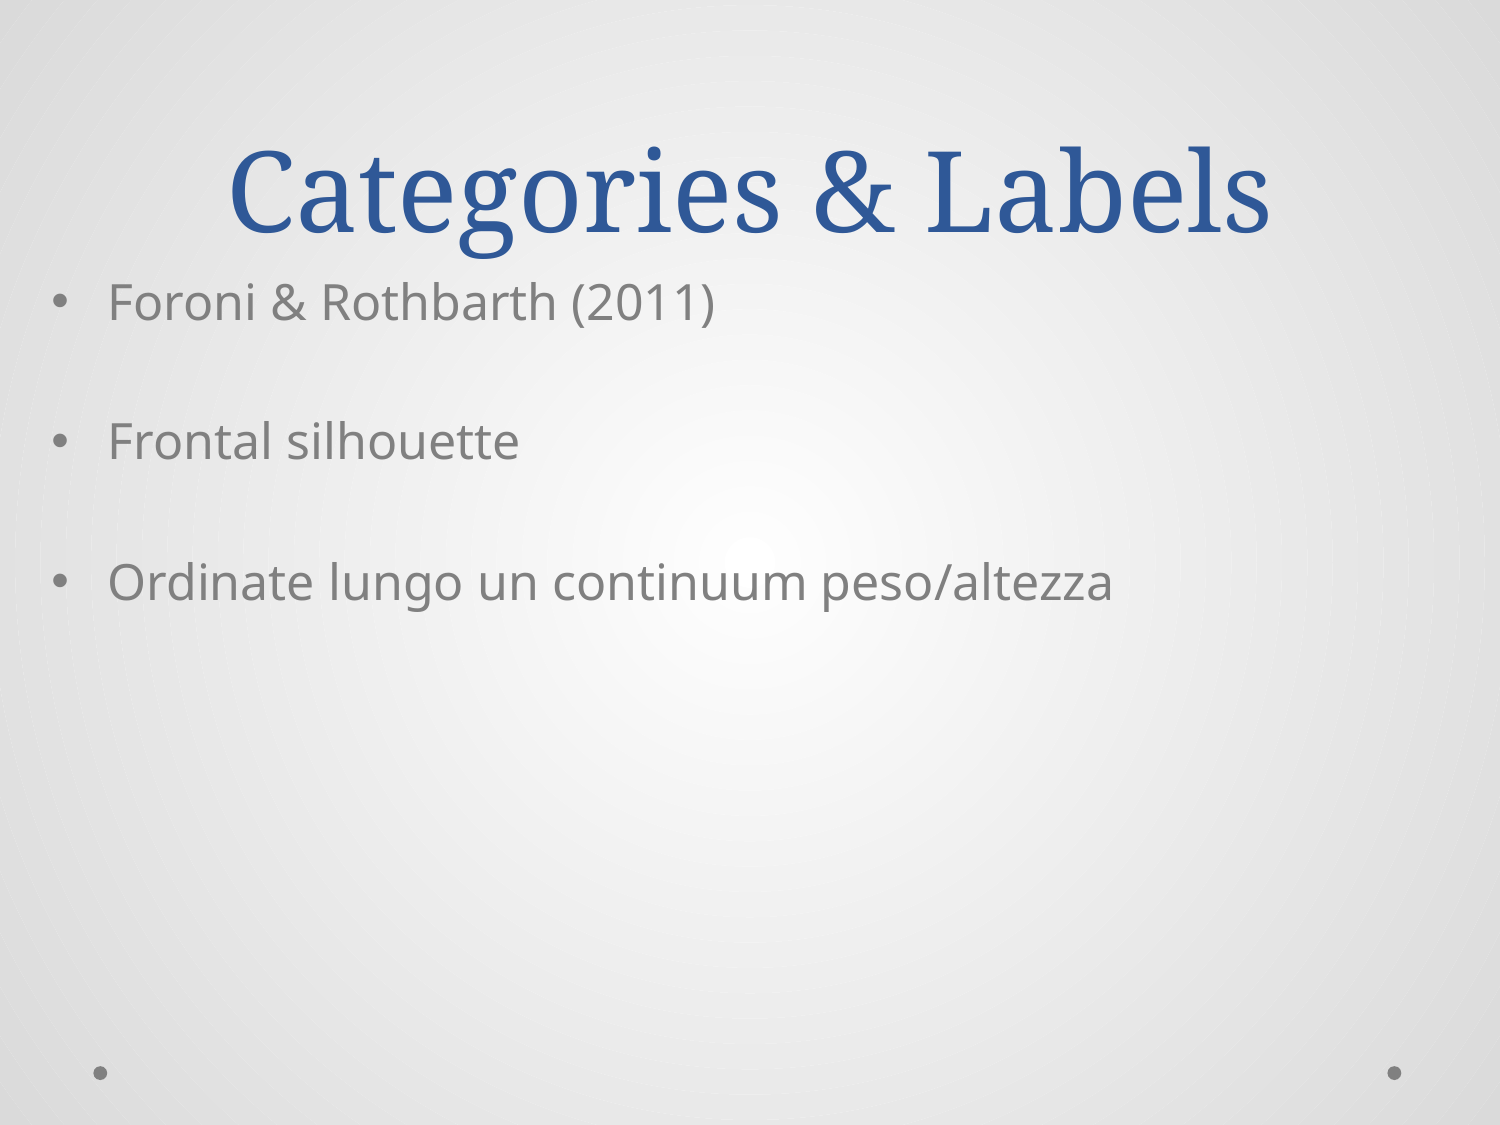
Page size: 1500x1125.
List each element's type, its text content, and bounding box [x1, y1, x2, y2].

list Foroni & Rothbarth (2011) Frontal silhouette Ordinate lungo un continuum peso/altezza [36, 262, 1425, 1005]
title Categories & Labels [75, 0, 1425, 262]
